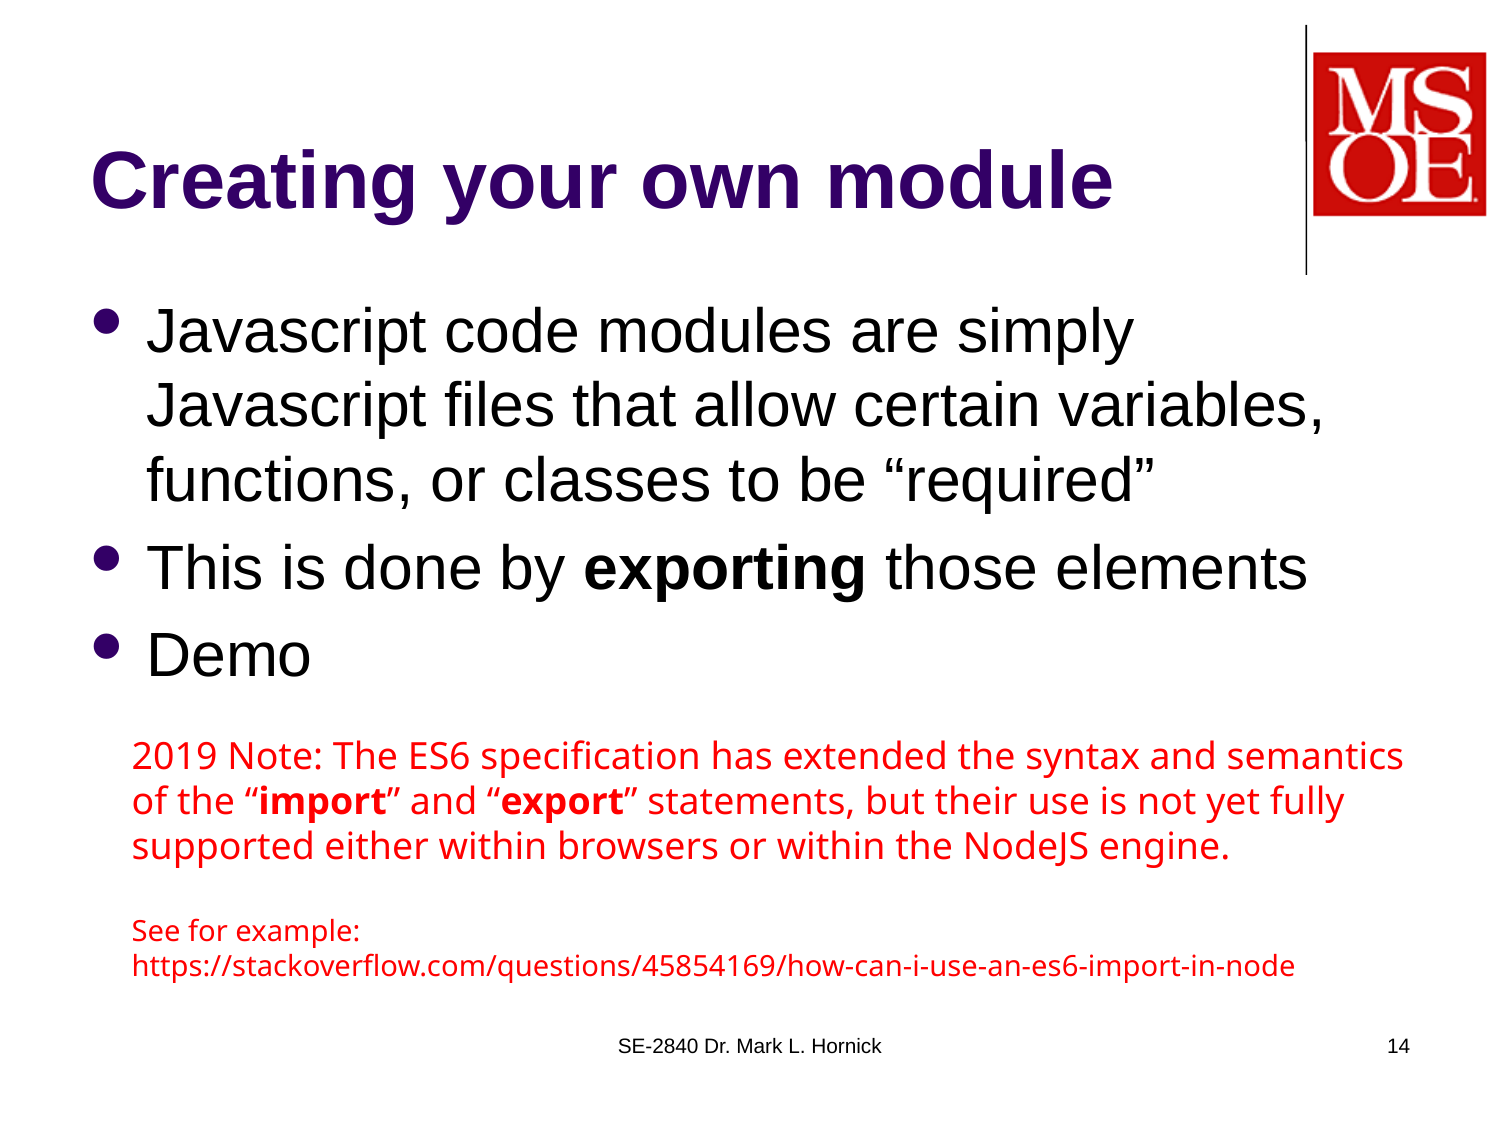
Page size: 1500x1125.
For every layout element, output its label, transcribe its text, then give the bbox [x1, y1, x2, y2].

picture [1313, 37, 1488, 232]
footer SE-2840 Dr. Mark L. Hornick [512, 1024, 988, 1101]
list Javascript code modules are simply Javascript files that allow certain variables, functions, or classes to be “required” This is done by exporting those elements Demo [74, 281, 1426, 726]
title Creating your own module [74, 19, 1313, 233]
slide_number 14 [1074, 1024, 1426, 1101]
text_box 2019 Note: The ES6 specification has extended the syntax and semantics of the “import” and “export” statements, but their use is not yet fully supported either within browsers or within the NodeJS engine. See for example: https://stackoverflow.com/questions/45854169/how-can-i-use-an-es6-import-in-node [116, 724, 1421, 990]
